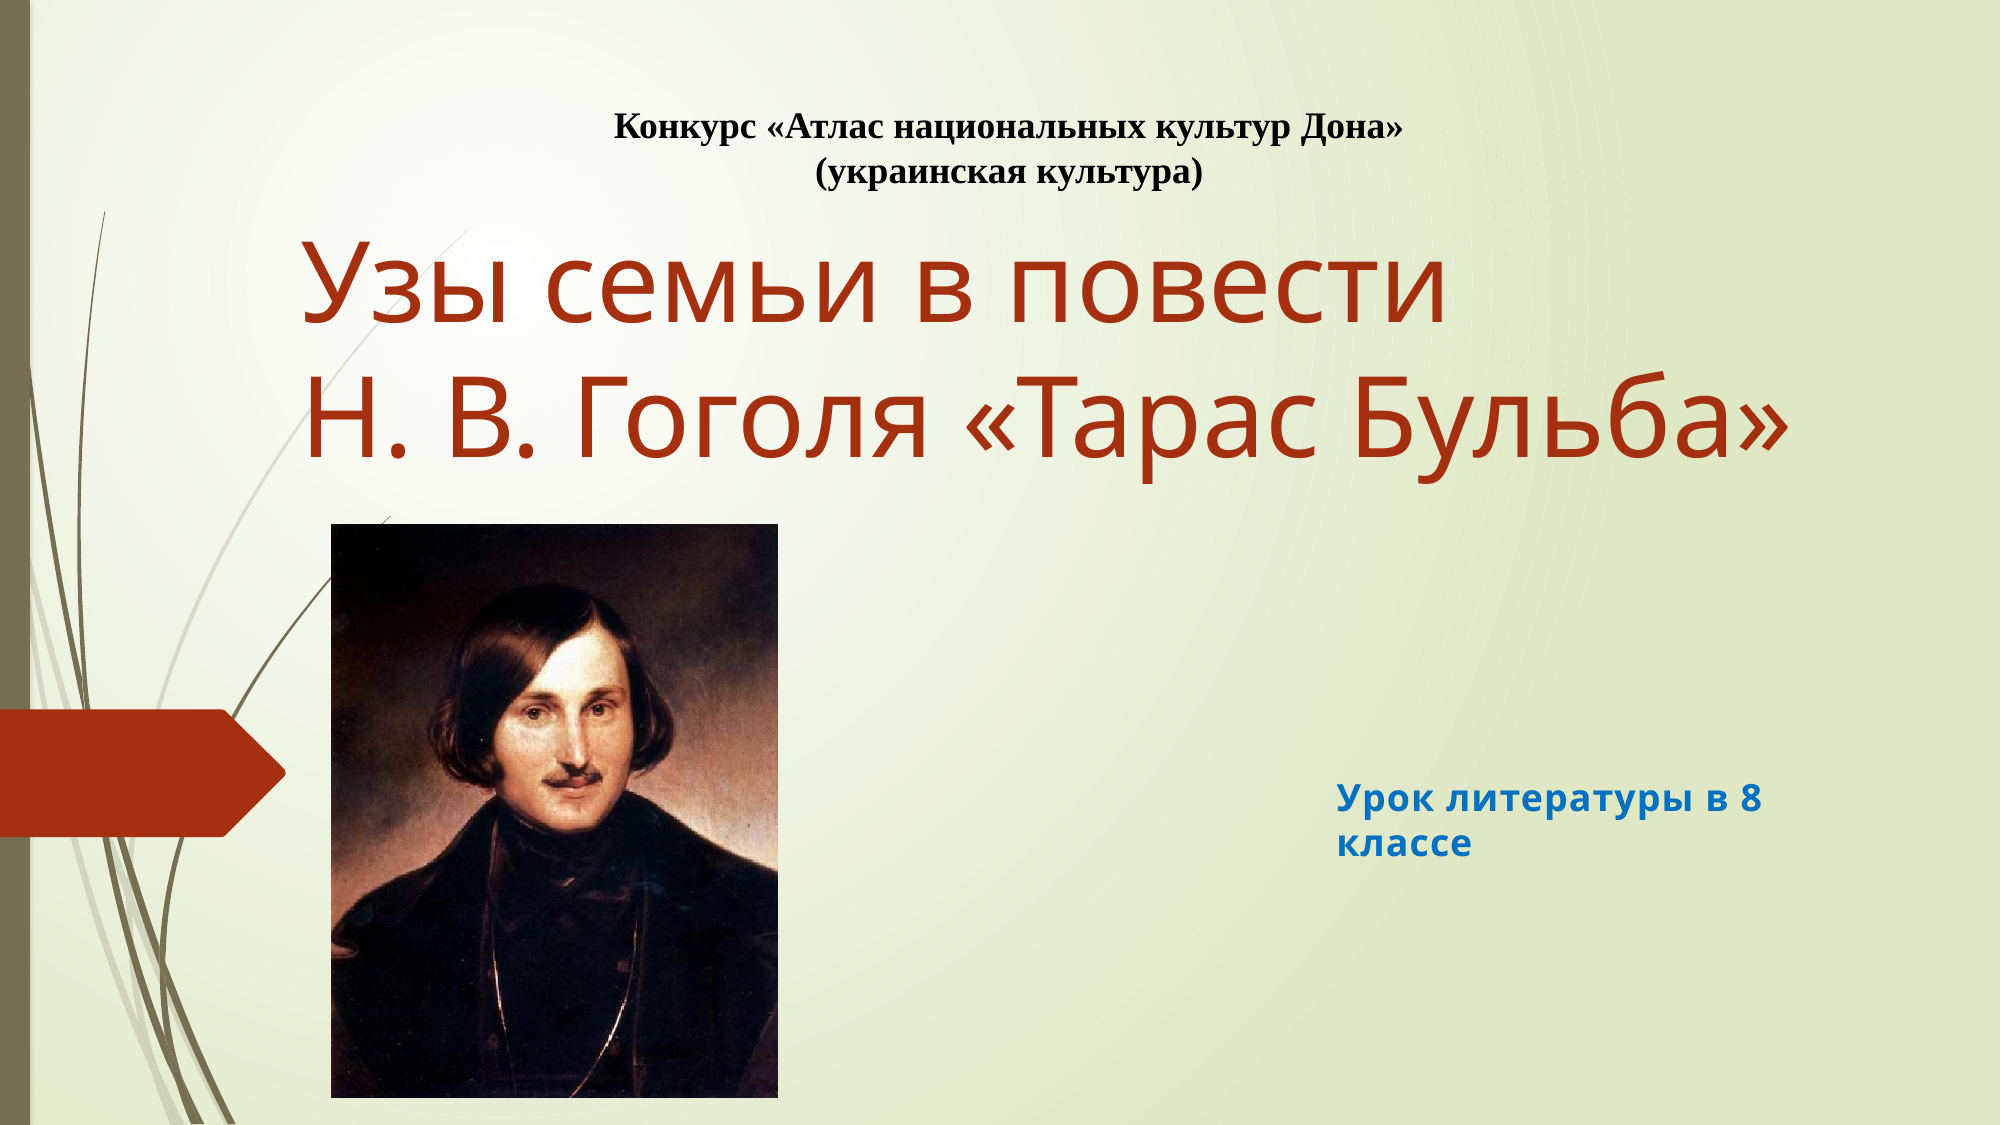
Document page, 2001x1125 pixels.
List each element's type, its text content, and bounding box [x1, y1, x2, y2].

picture [330, 523, 778, 1098]
title Узы семьи в повести Н. В. Гоголя «Тарас Бульба» [285, 146, 1824, 488]
subtitle Урок литературы в 8 классе [1321, 766, 1925, 874]
text_box Конкурс «Атлас национальных культур Дона» (украинская культура) [554, 93, 1464, 198]
